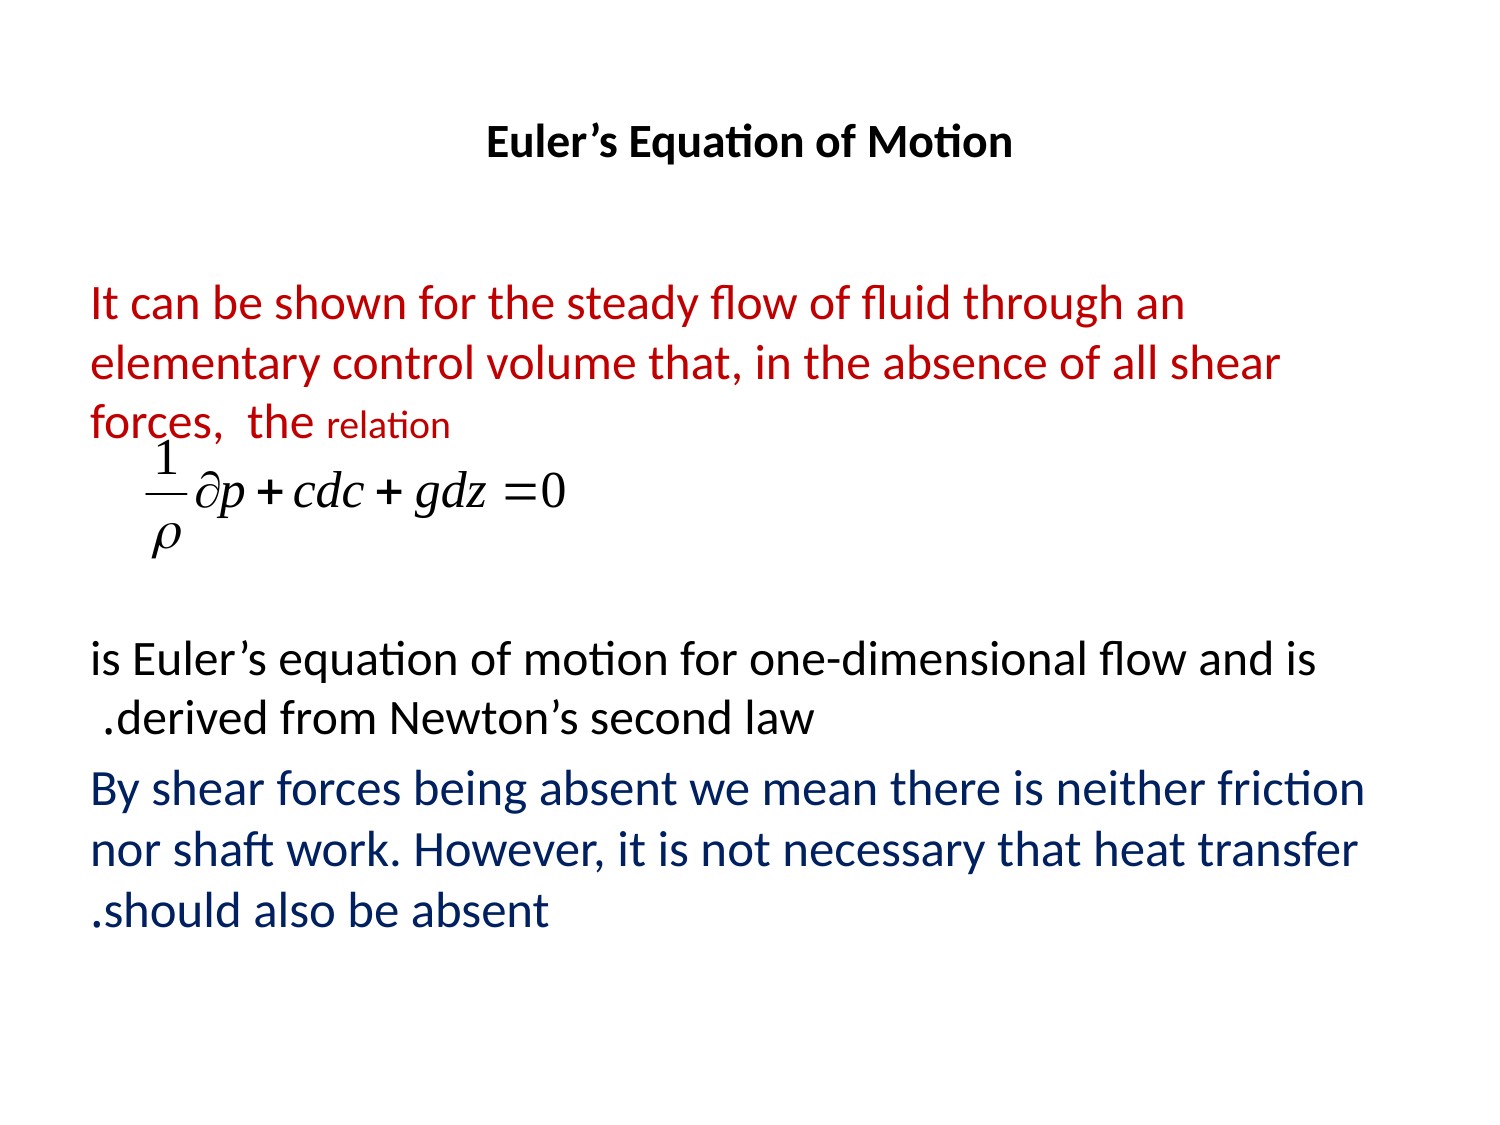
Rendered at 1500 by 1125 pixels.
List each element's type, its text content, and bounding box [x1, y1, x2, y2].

list It can be shown for the steady flow of fluid through an elementary control volume that, in the absence of all shear forces, the relation is Euler’s equation of motion for one-dimensional flow and is derived from Newton’s second law. By shear forces being absent we mean there is neither friction nor shaft work. However, it is not necessary that heat transfer should also be absent. [75, 262, 1425, 1005]
title Euler’s Equation of Motion [75, 45, 1425, 233]
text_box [137, 424, 576, 569]
